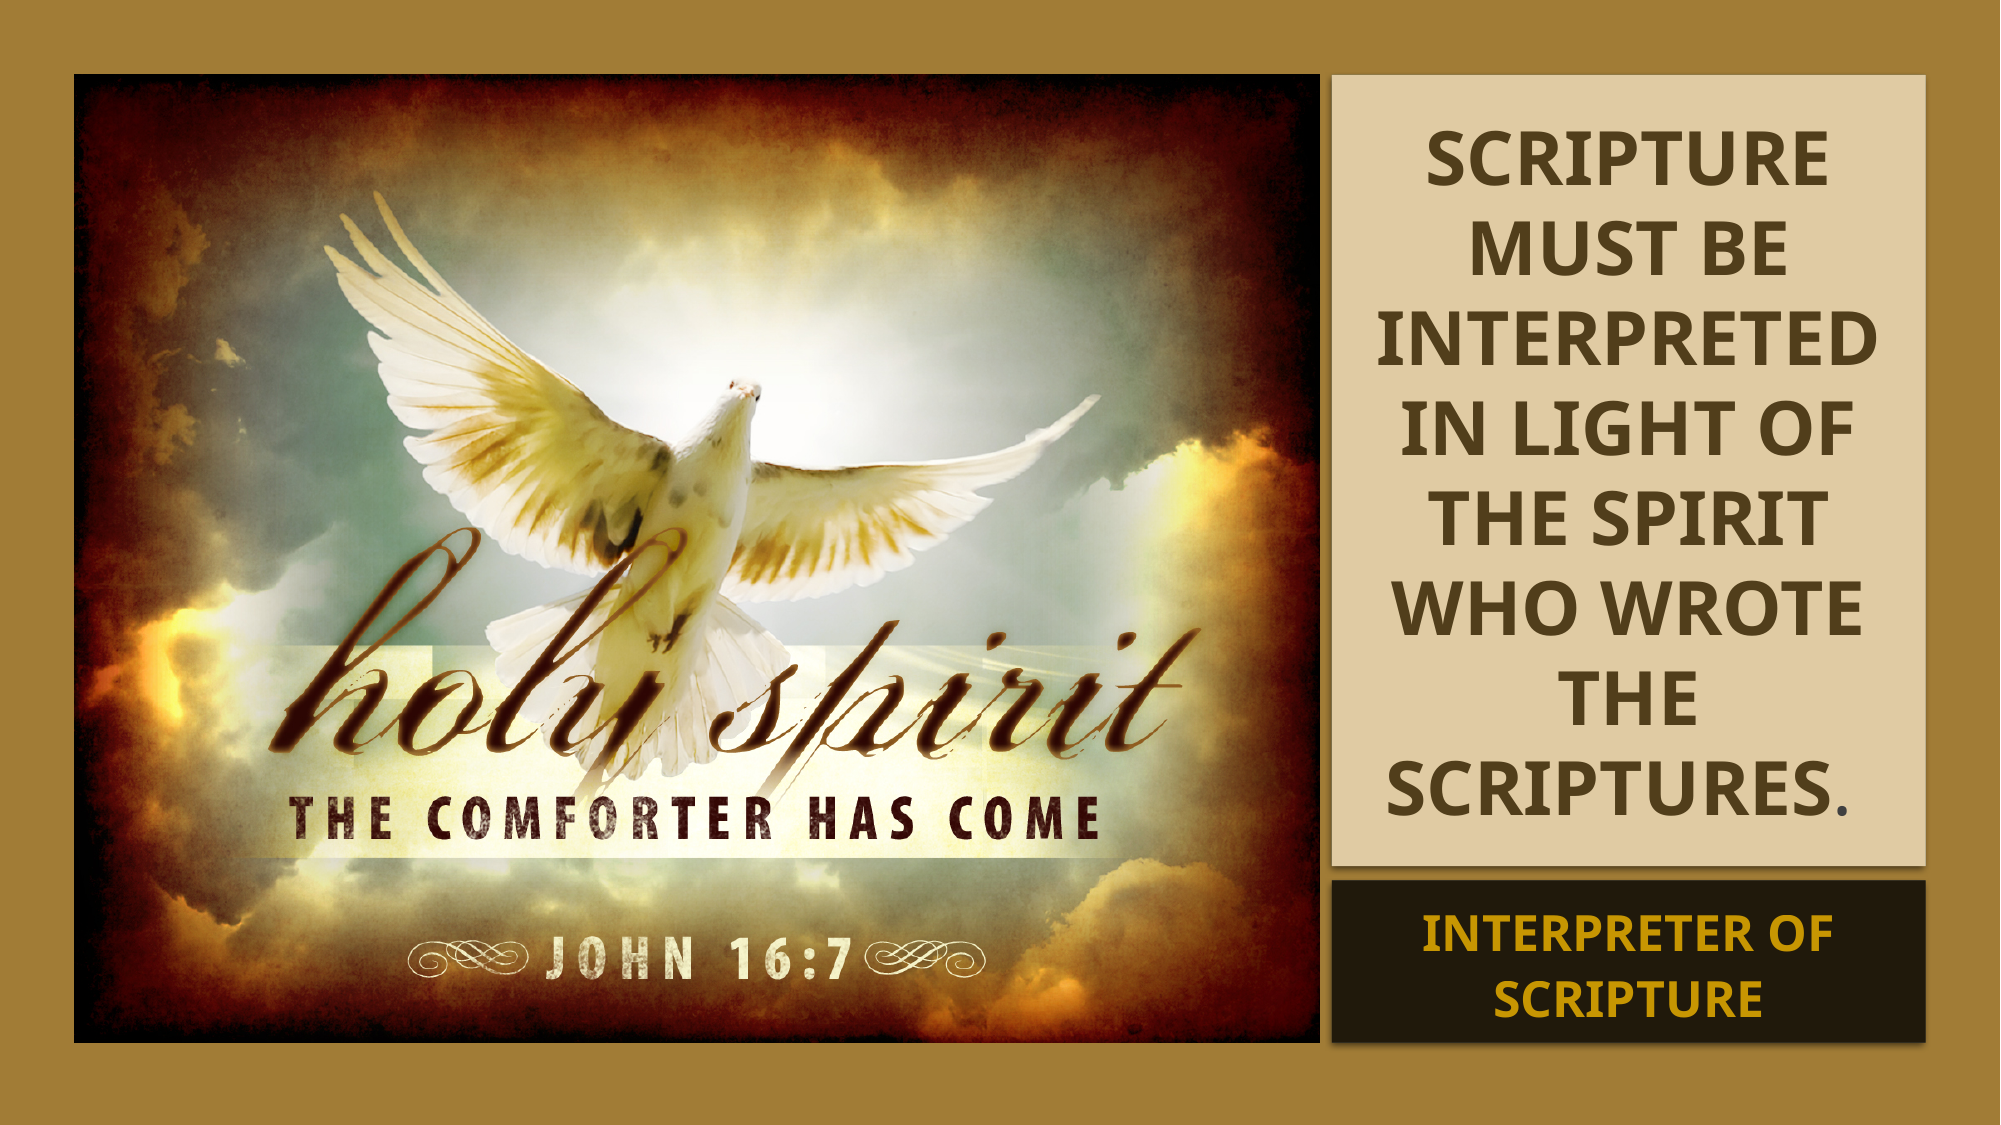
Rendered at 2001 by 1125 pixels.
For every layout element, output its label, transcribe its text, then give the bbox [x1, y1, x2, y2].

picture [73, 74, 1320, 1044]
subtitle INTERPRETER OF SCRIPTURE [1331, 880, 1926, 1043]
text_box [0, 0, 2000, 1125]
title Scripture must be interpreted in light of the Spirit who wrote the Scriptures. [1331, 75, 1926, 867]
